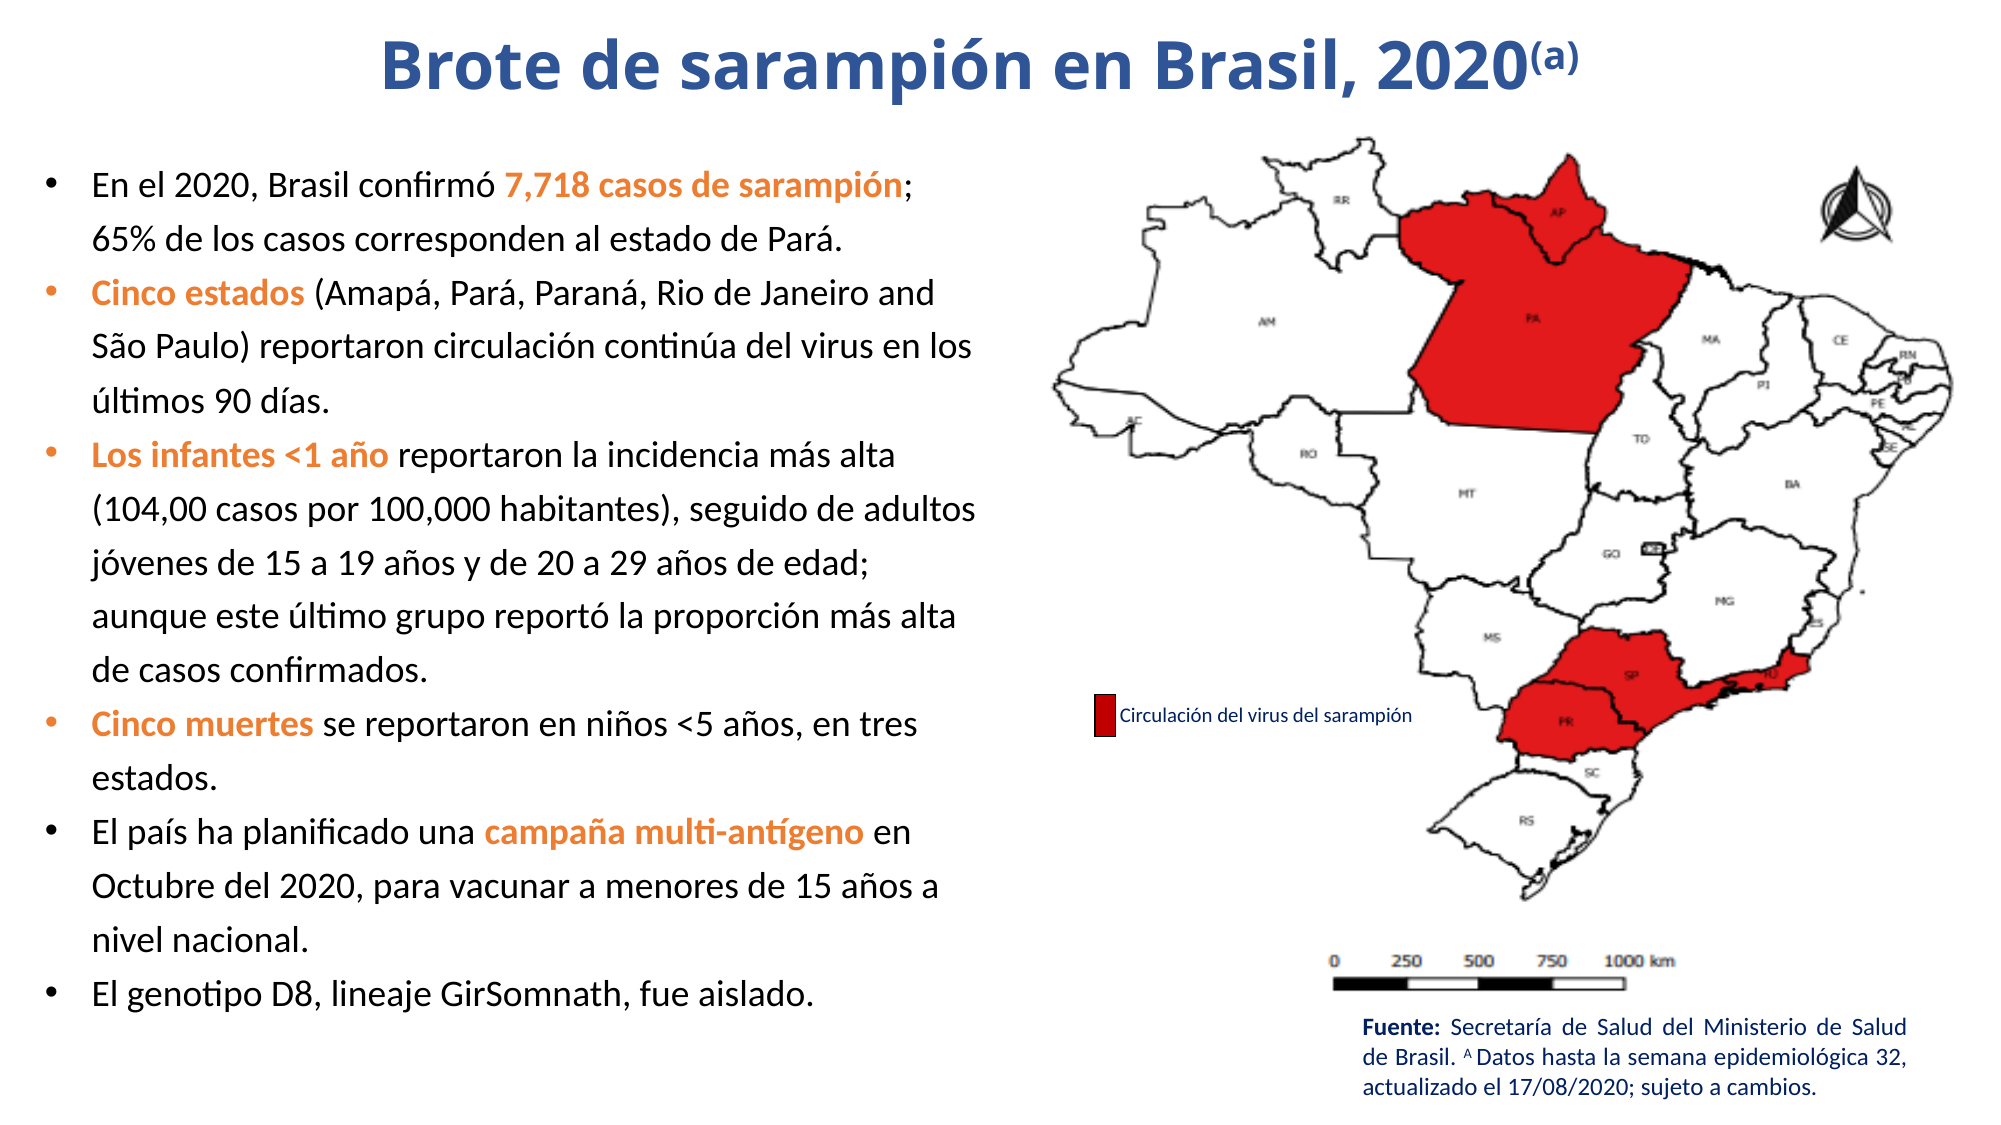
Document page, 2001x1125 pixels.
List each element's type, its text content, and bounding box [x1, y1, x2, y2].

text_box En el 2020, Brasil confirmó 7,718 casos de sarampión; 65% de los casos corresponden al estado de Pará. Cinco estados (Amapá, Pará, Paraná, Rio de Janeiro and São Paulo) reportaron circulación continúa del virus en los últimos 90 días. Los infantes <1 año reportaron la incidencia más alta (104,00 casos por 100,000 habitantes), seguido de adultos jóvenes de 15 a 19 años y de 20 a 29 años de edad; aunque este último grupo reportó la proporción más alta de casos confirmados. Cinco muertes se reportaron en niños <5 años, en tres estados. El país ha planificado una campaña multi-antígeno en Octubre del 2020, para vacunar a menores de 15 años a nivel nacional. El genotipo D8, lineaje GirSomnath, fue aislado. [30, 143, 1000, 1022]
text_box Fuente: Secretaría de Salud del Ministerio de Salud de Brasil. A Datos hasta la semana epidemiológica 32, actualizado el 17/08/2020; sujeto a cambios. [1347, 1019, 1924, 1108]
picture [1047, 127, 1961, 1019]
text_box Brote de sarampión en Brasil, 2020(a) [361, 15, 1598, 116]
